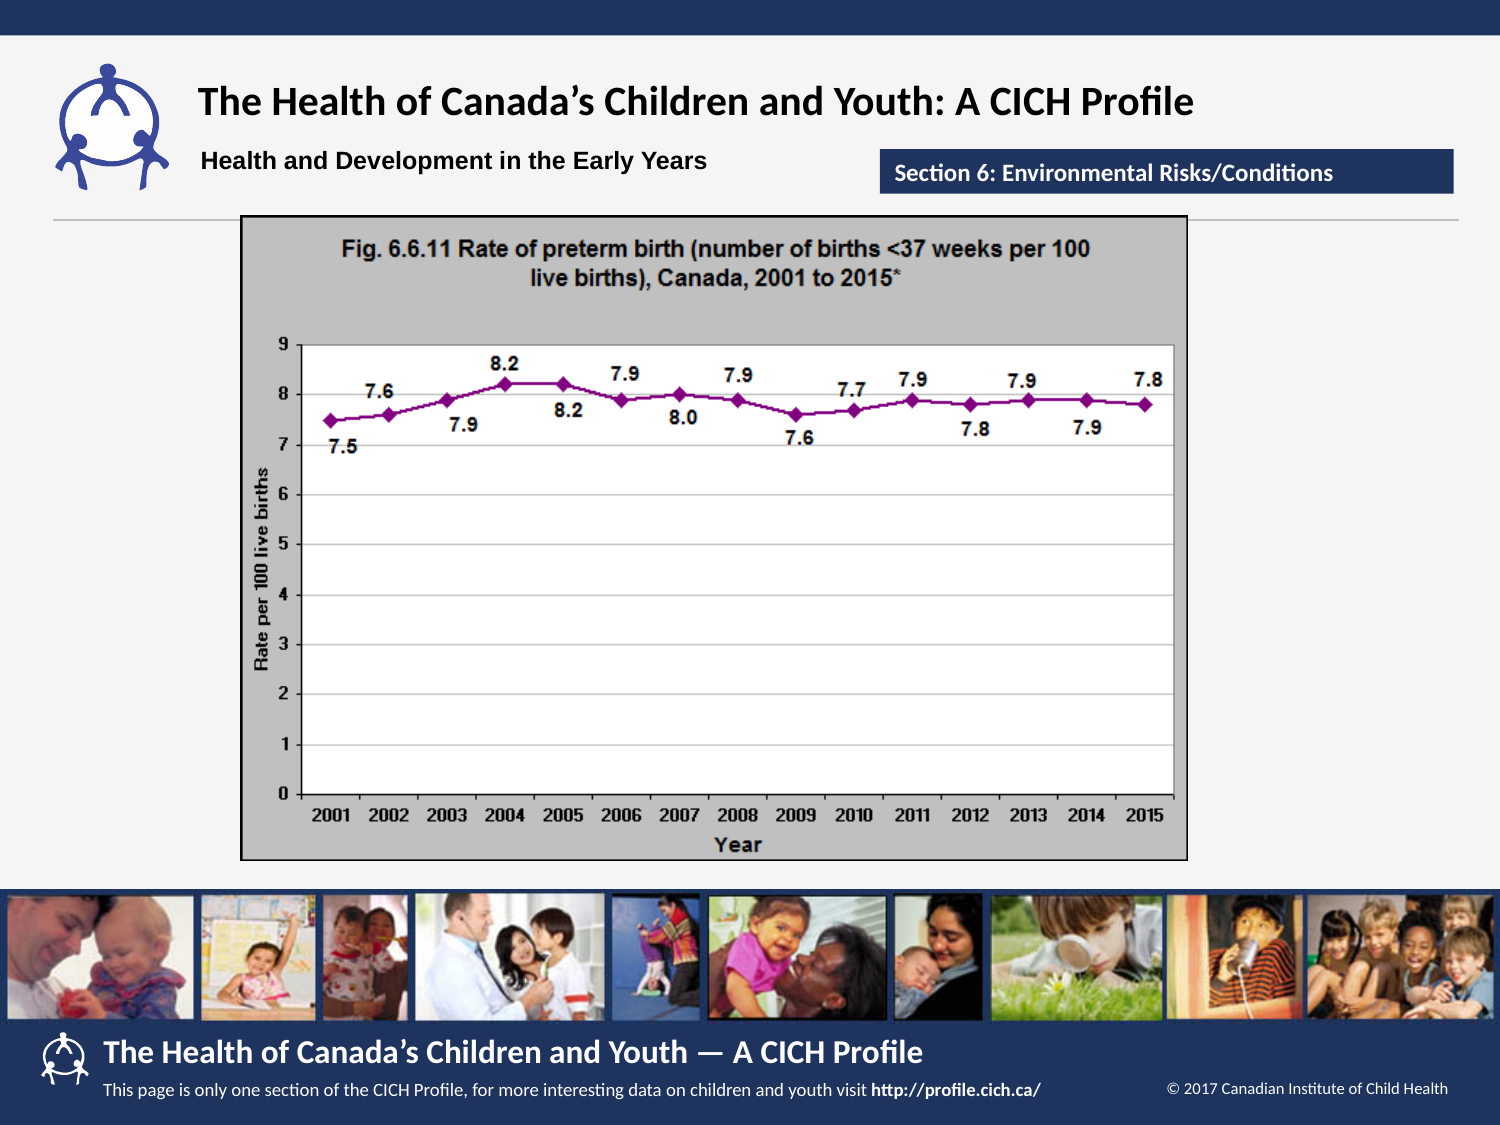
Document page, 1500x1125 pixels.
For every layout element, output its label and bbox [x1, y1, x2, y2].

picture [240, 215, 1188, 861]
picture [0, 889, 1500, 1024]
